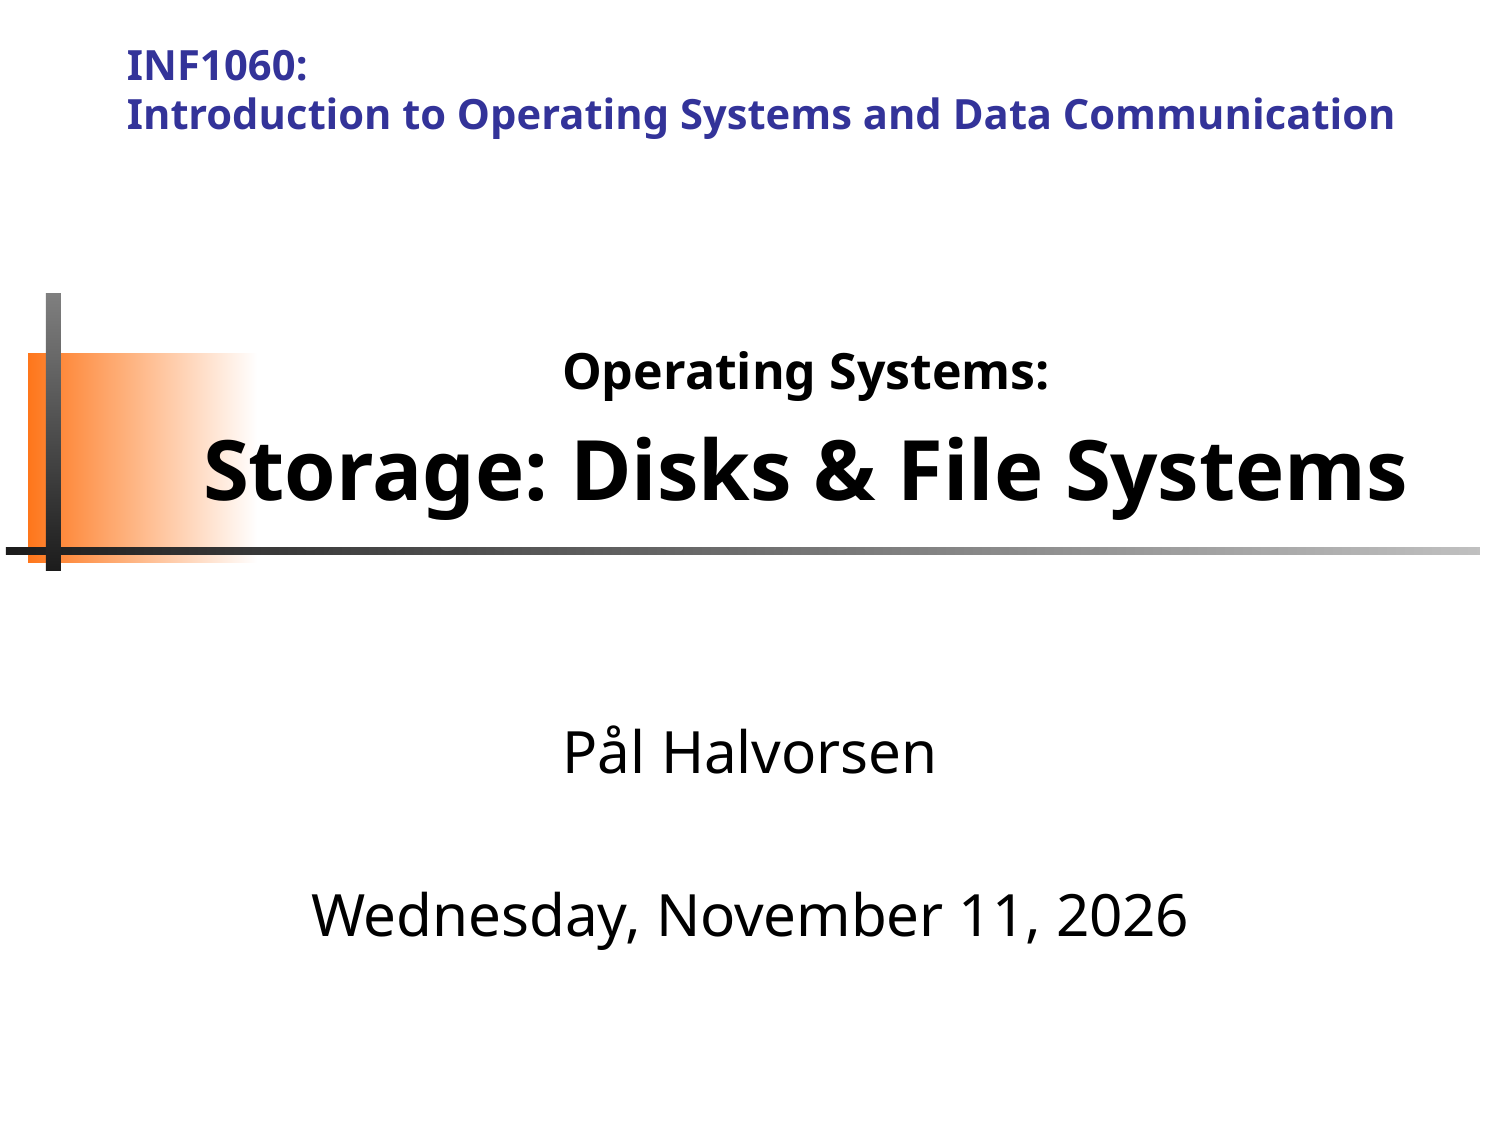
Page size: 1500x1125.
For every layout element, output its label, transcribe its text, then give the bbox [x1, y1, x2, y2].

title Operating Systems: Storage: Disks & File Systems [123, 287, 1489, 528]
text_box INF1060: Introduction to Operating Systems and Data Communication [112, 30, 1411, 146]
subtitle Pål Halvorsen Wednesday, October 12, 2011 [225, 637, 1275, 1024]
